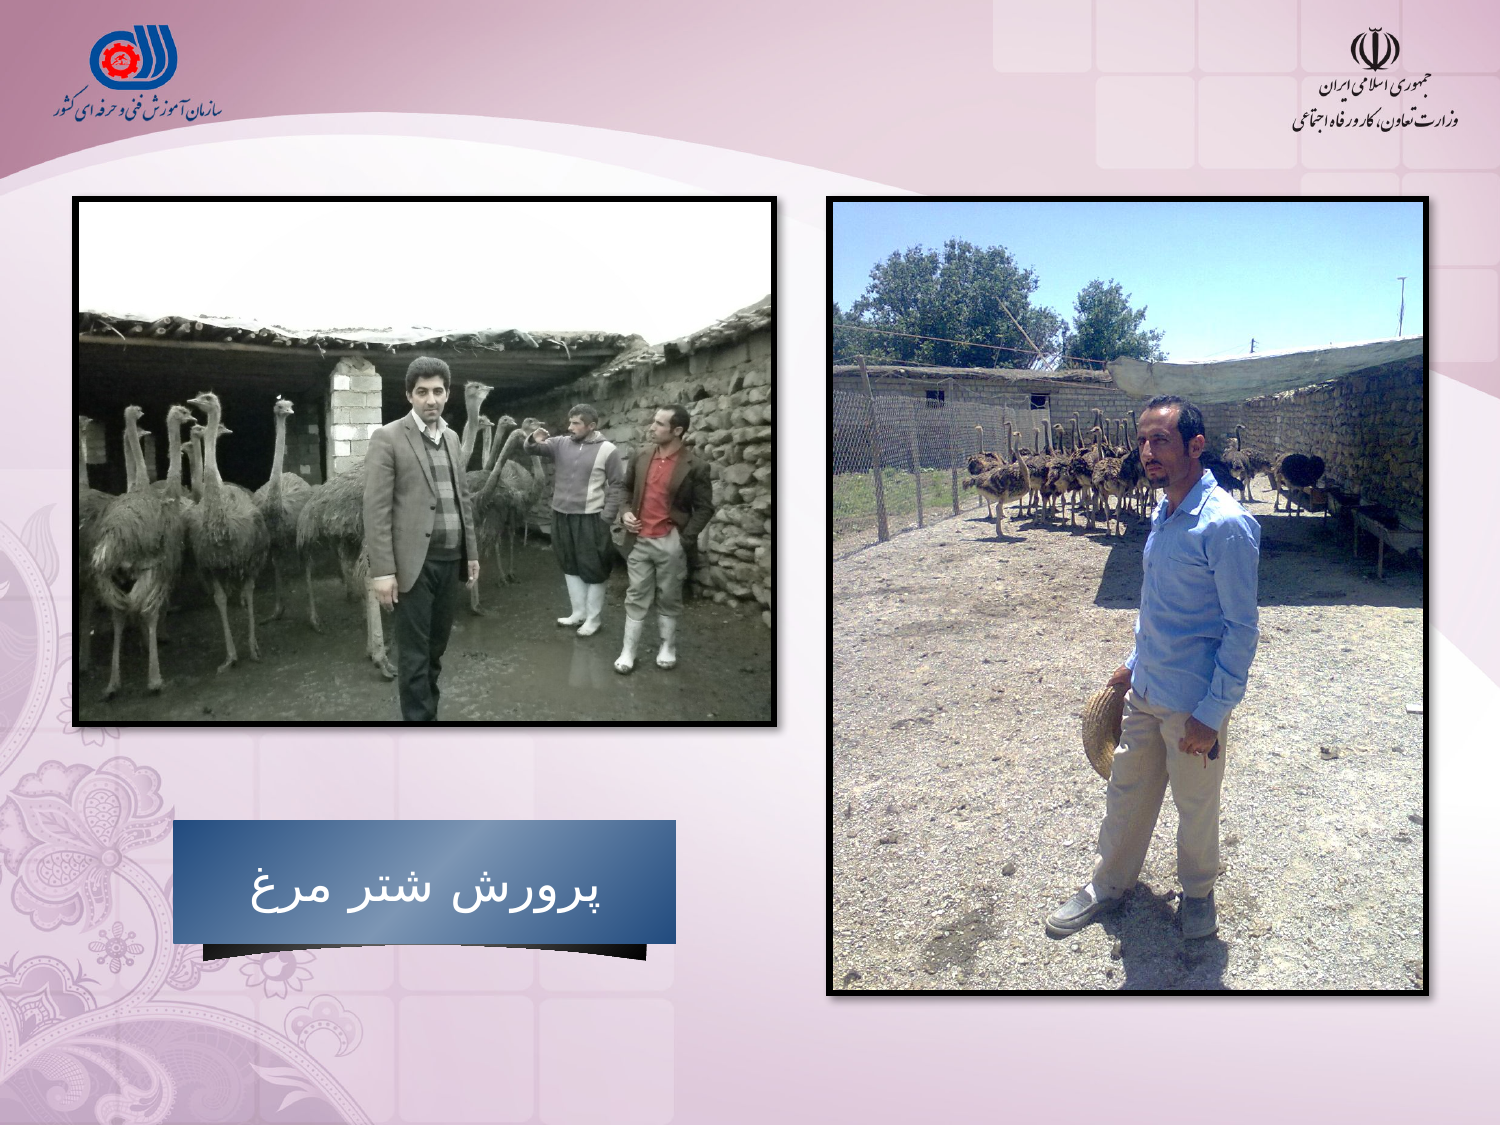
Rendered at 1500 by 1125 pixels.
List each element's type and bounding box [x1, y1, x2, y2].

picture [0, 0, 1500, 1125]
text_box [173, 820, 677, 962]
